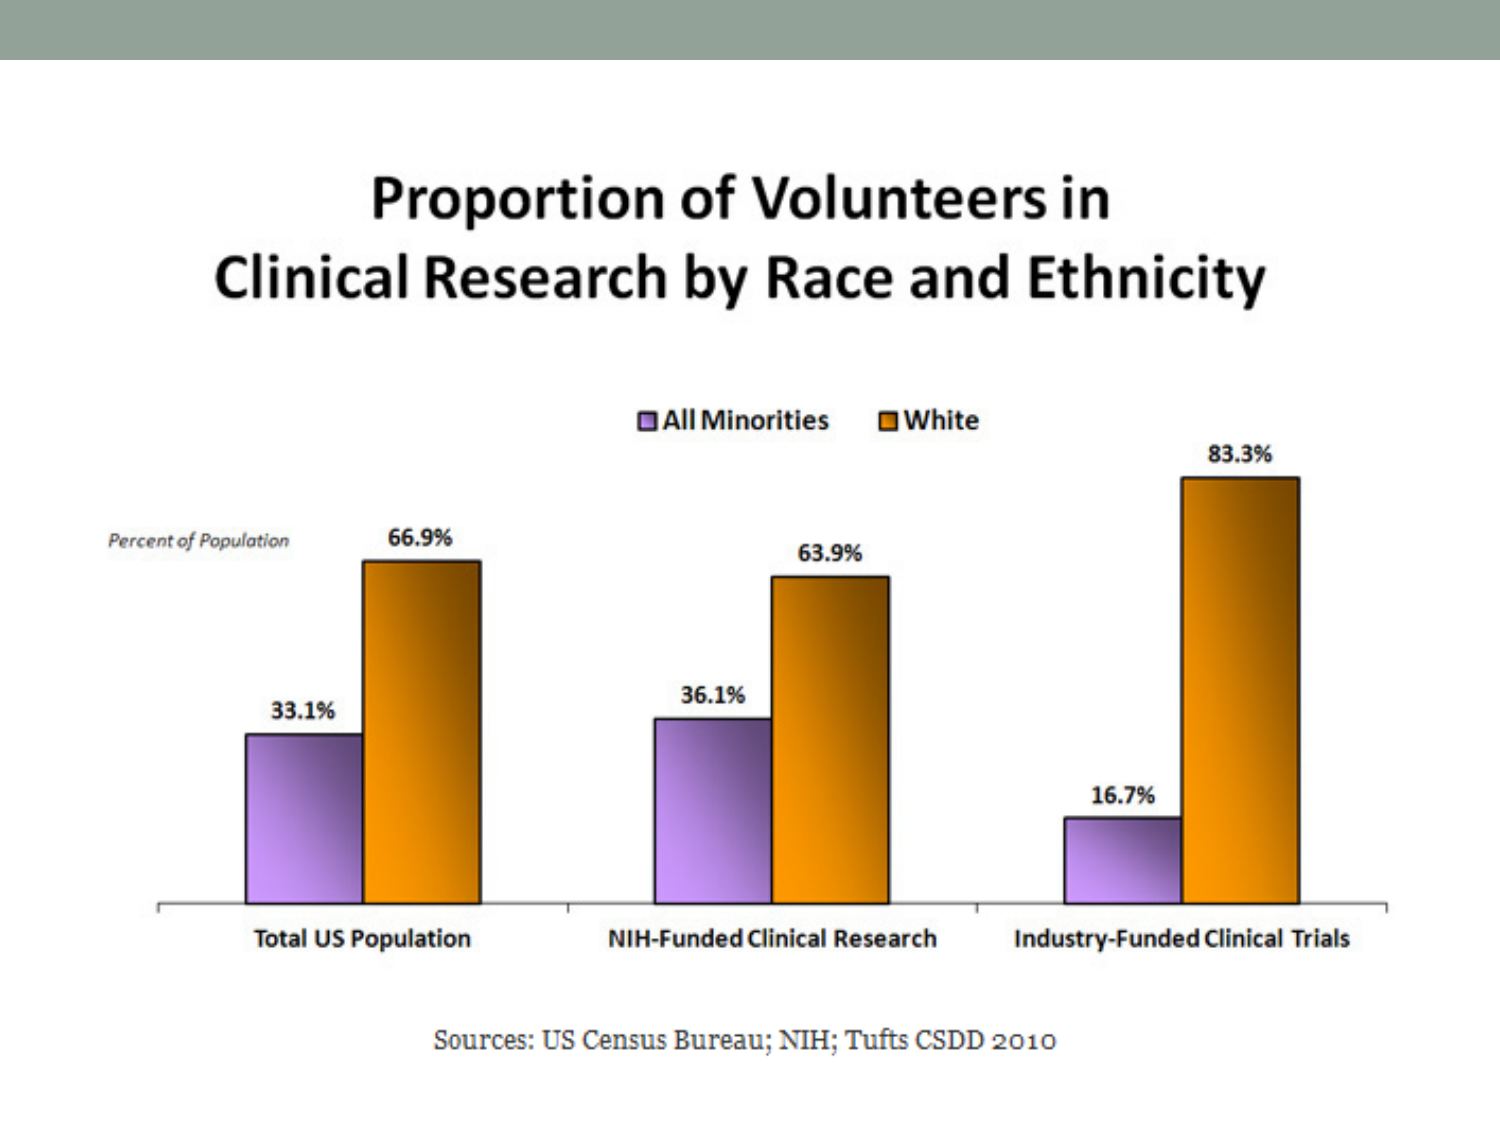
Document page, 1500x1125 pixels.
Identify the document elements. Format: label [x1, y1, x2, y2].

picture [29, 101, 1471, 1071]
